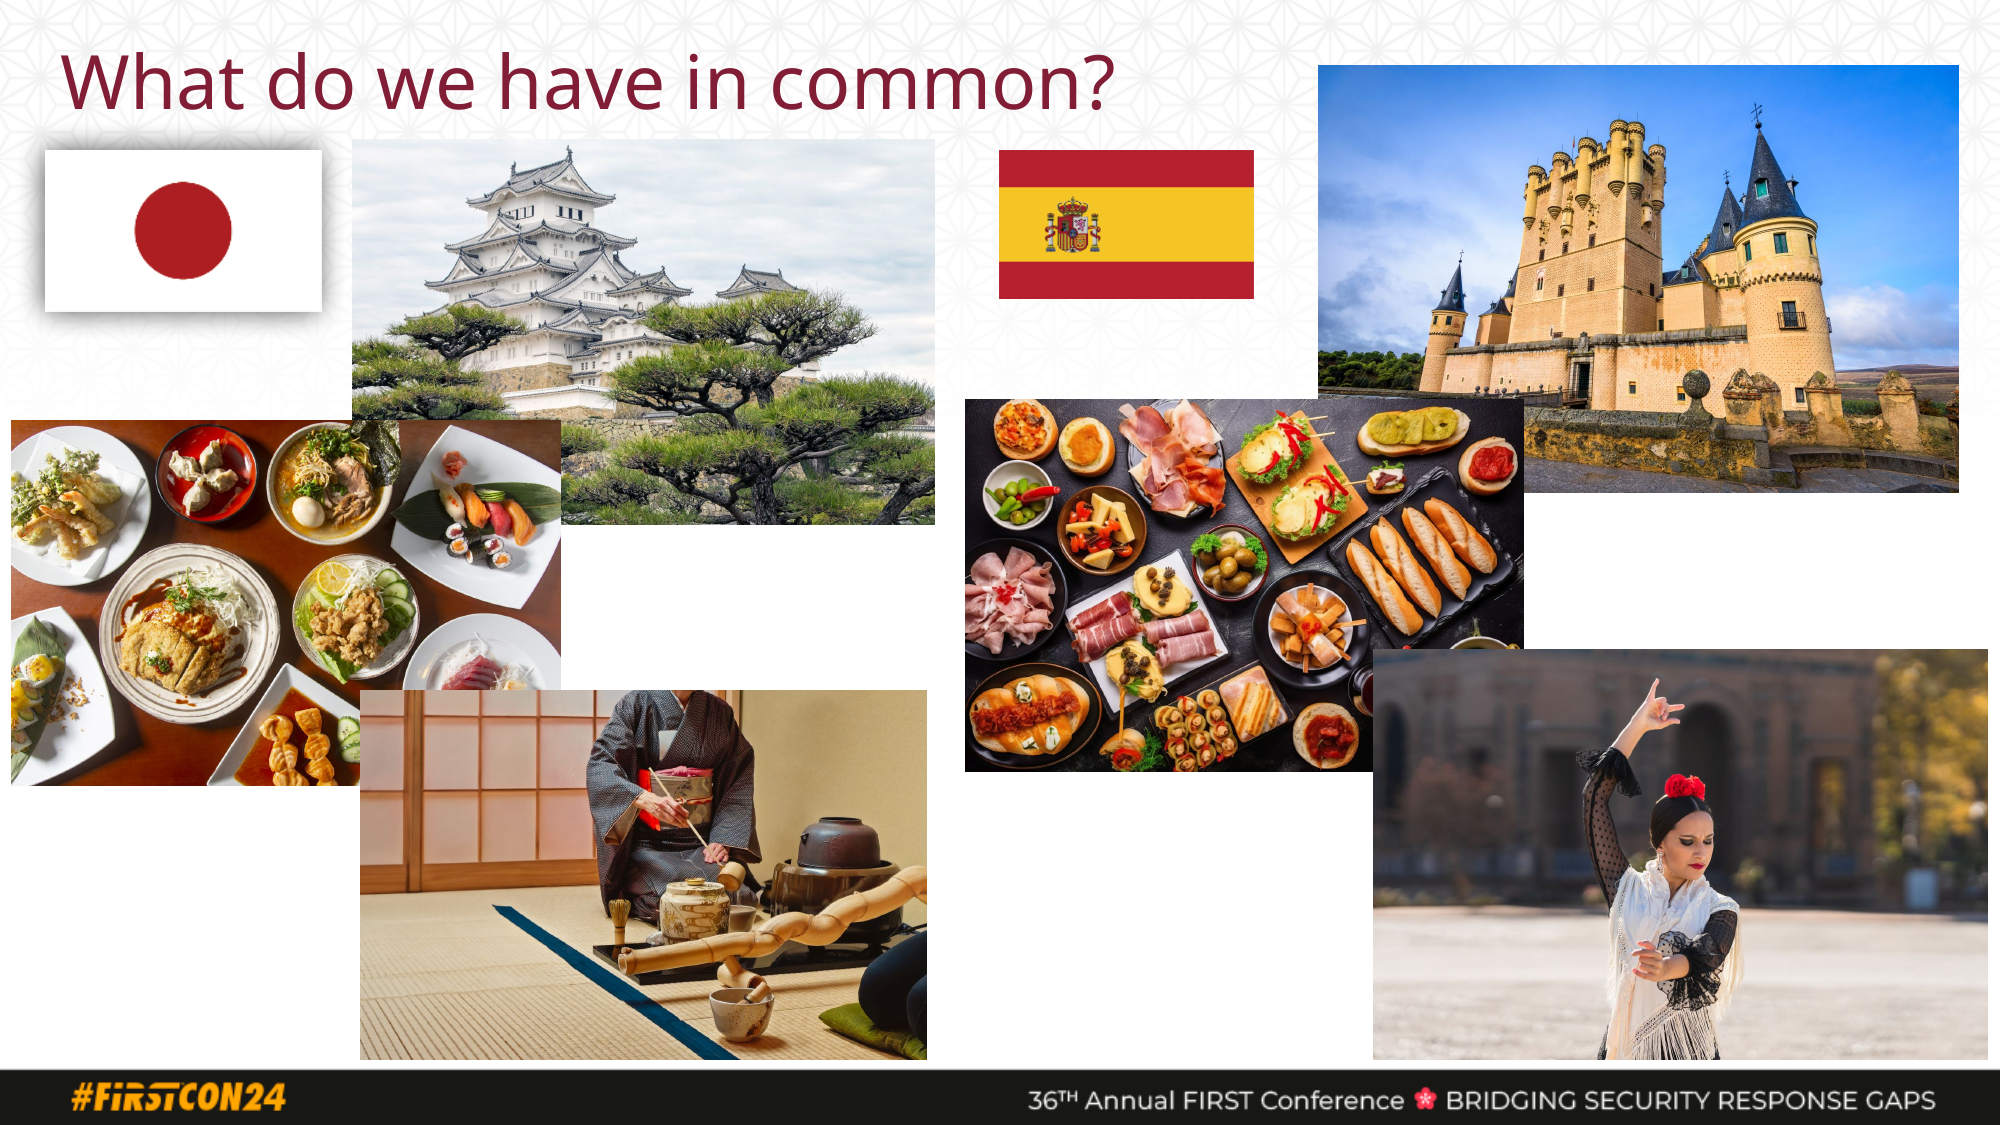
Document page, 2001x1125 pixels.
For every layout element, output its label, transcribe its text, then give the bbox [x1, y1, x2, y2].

title What do we have in common? [45, 26, 1850, 188]
picture [0, 0, 2000, 1125]
